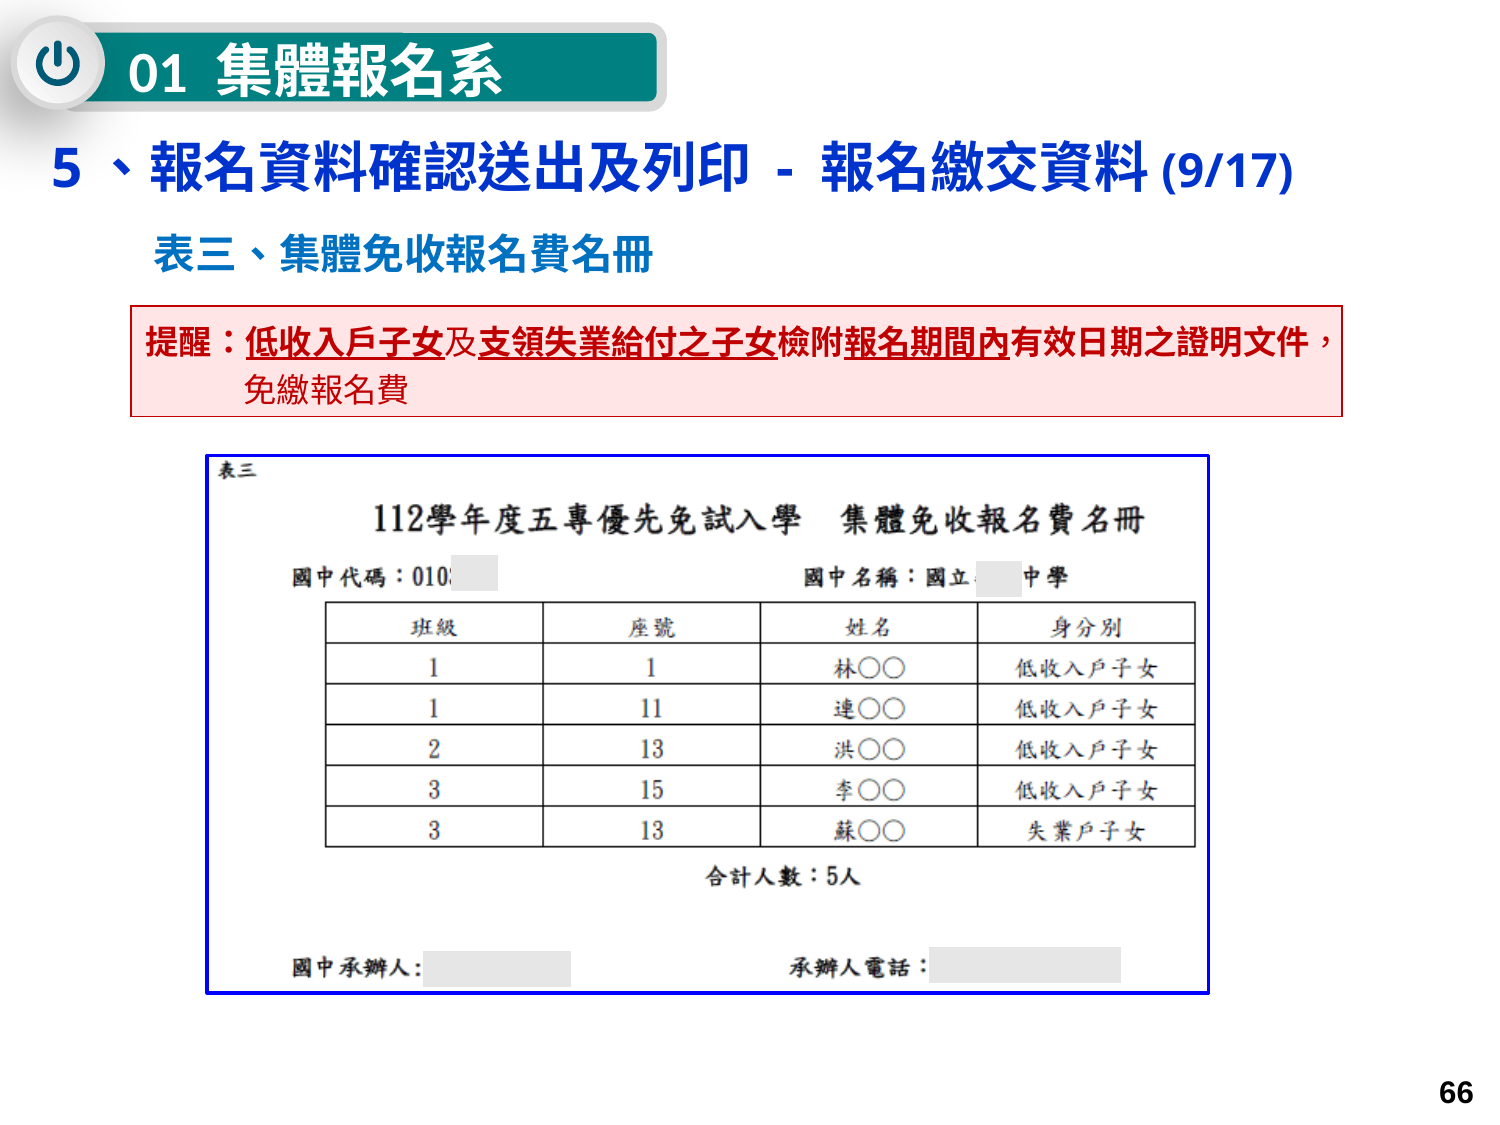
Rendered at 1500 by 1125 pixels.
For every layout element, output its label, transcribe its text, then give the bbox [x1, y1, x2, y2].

text_box 66 [1151, 1068, 1490, 1114]
text_box 5、報名資料確認送出及列印 - 報名繳交資料(9/17) [35, 109, 1380, 230]
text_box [13, 18, 662, 113]
list 表三、集體免收報名費名冊 [138, 210, 1073, 299]
text_box 提醒：低收入戶子女及支領失業給付之子女檢附報名期間內有效日期之證明文件， 免繳報名費 [131, 306, 1343, 417]
picture [208, 456, 1208, 992]
